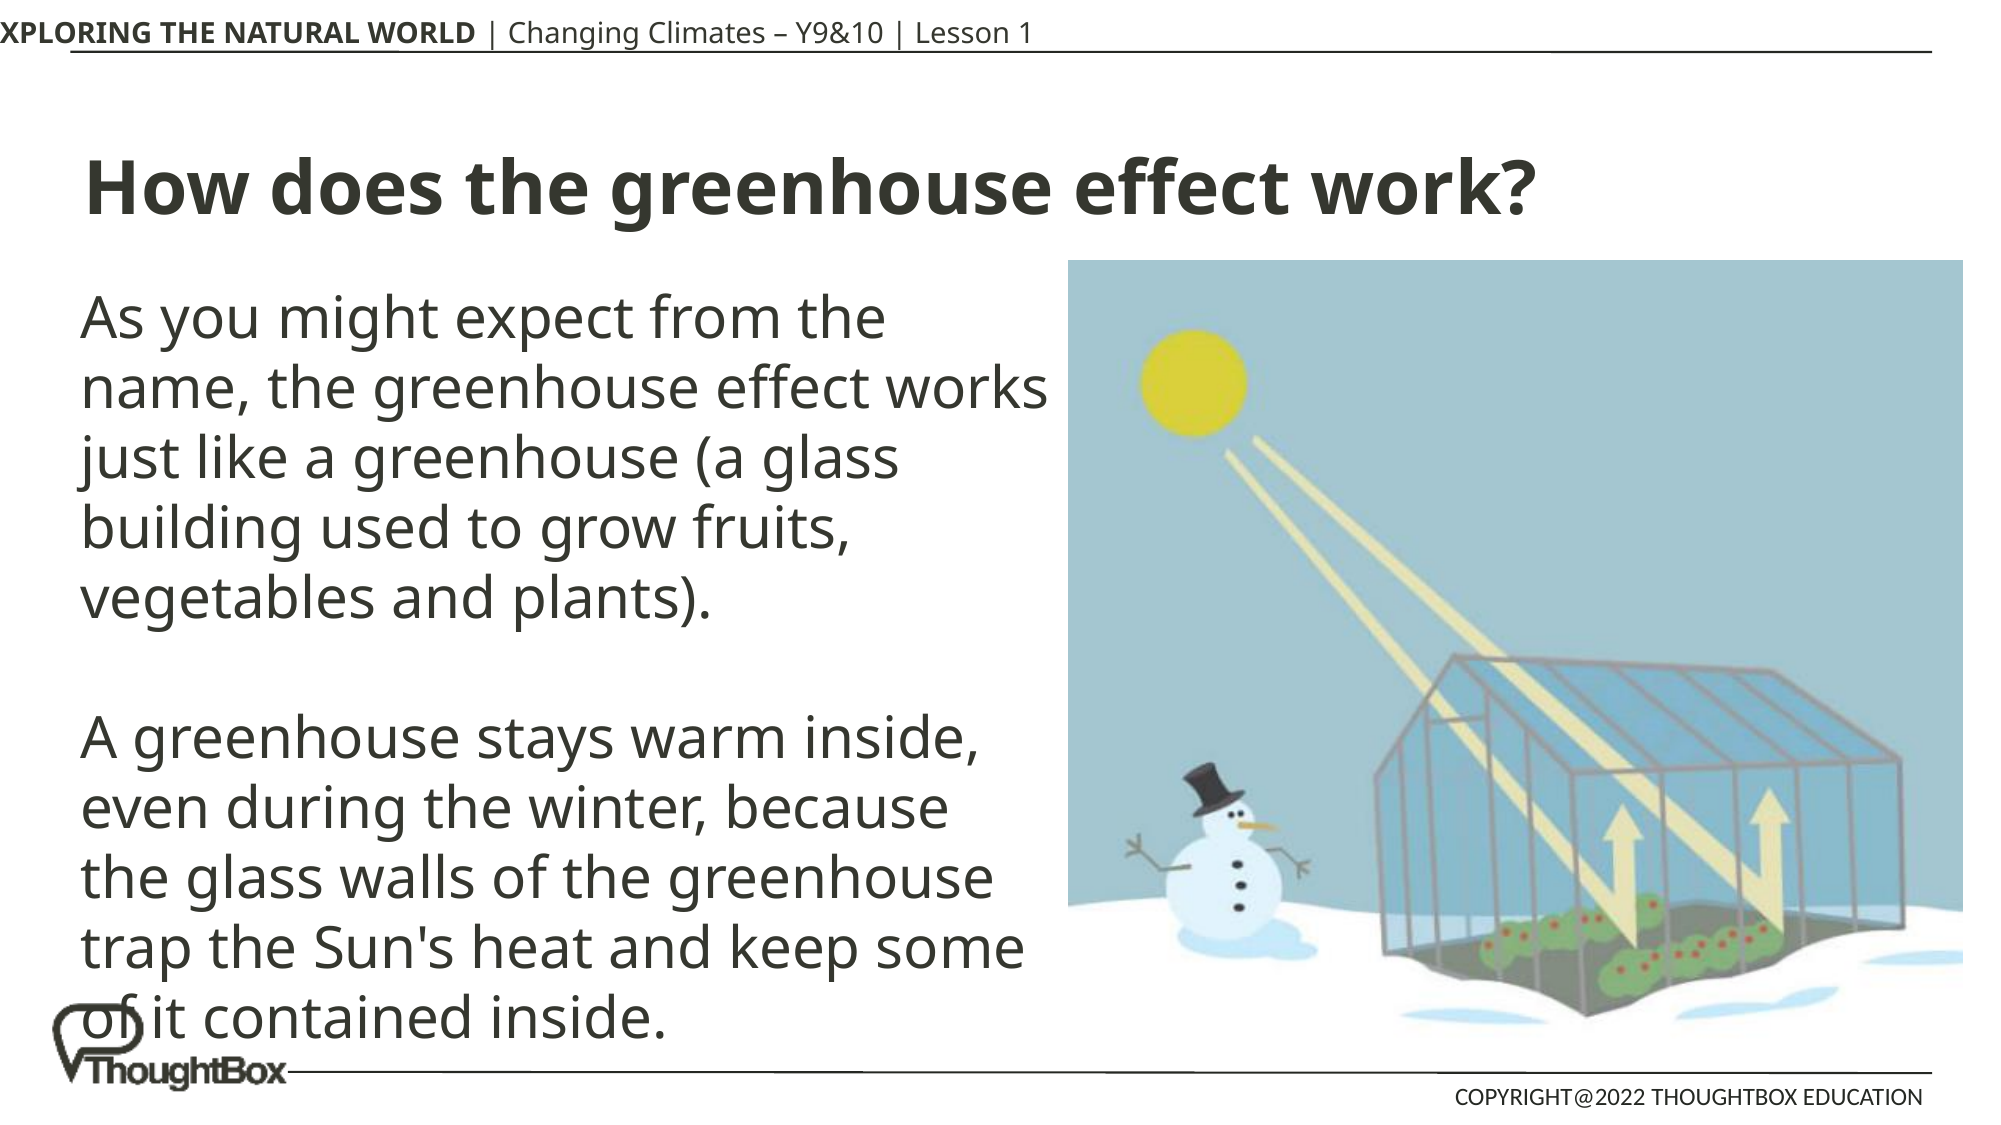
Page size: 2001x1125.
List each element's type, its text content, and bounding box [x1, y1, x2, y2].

picture [1068, 260, 1963, 1067]
title How does the greenhouse effect work? [68, 92, 1932, 289]
text_box As you might expect from the name, the greenhouse effect works just like a greenhouse (a glass building used to grow fruits, vegetables and plants). A greenhouse stays warm inside, even during the winter, because the glass walls of the greenhouse trap the Sun's heat and keep some of it contained inside. [65, 133, 1066, 1125]
picture [51, 1002, 65, 1093]
